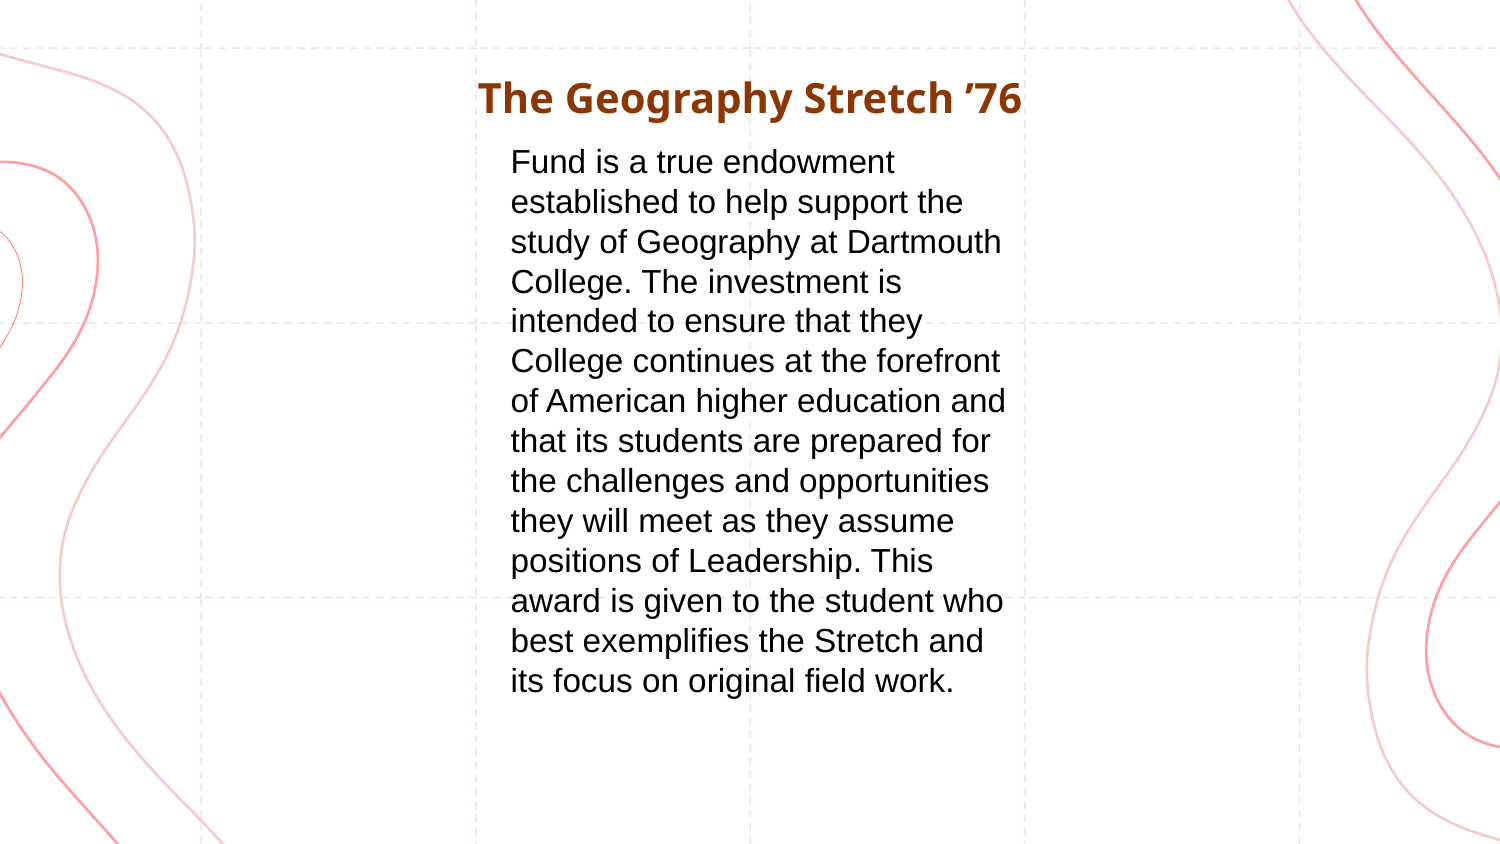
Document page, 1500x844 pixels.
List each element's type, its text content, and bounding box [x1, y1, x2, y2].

title The Geography Stretch ’76 [117, 56, 1383, 151]
subtitle Fund is a true endowment established to help support the study of Geography at Dartmouth College. The investment is intended to ensure that they College continues at the forefront of American higher education and that its students are prepared for the challenges and opportunities they will meet as they assume positions of Leadership. This award is given to the student who best exemplifies the Stretch and its focus on original field work. [495, 125, 1038, 243]
